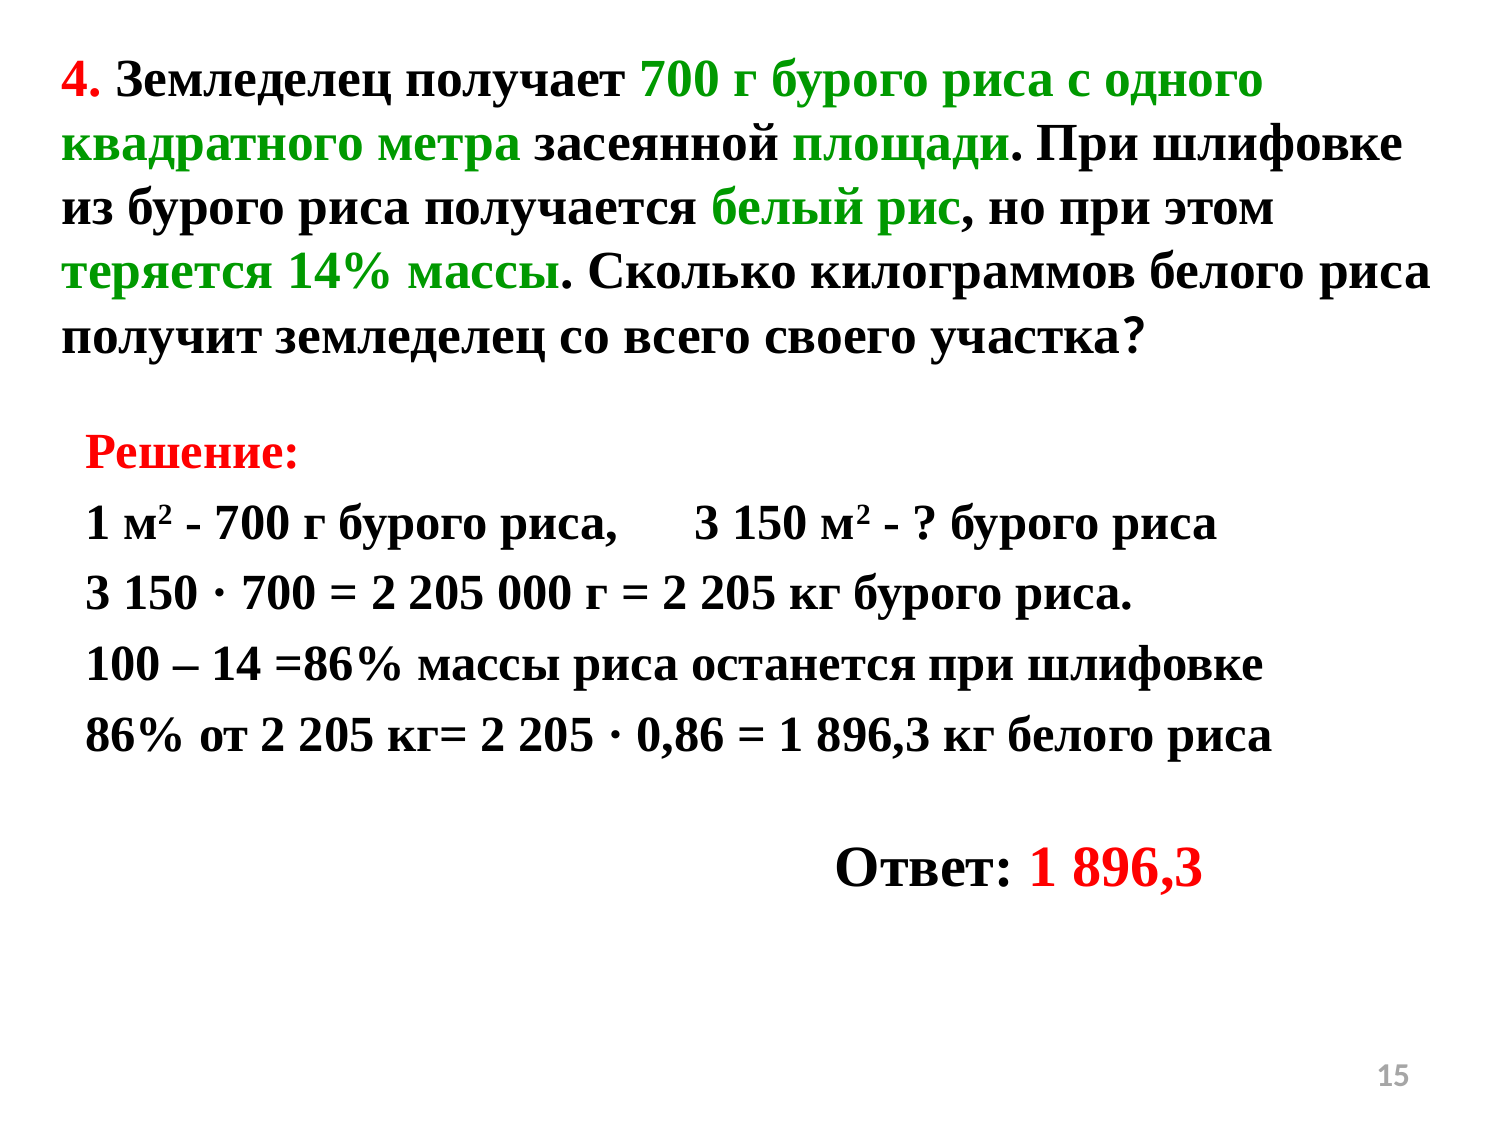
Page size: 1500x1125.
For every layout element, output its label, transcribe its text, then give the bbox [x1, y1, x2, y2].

list Решение: 1 м2 - 700 г бурого риса, 3 150 м2 - ? бурого риса 3 150 · 700 = 2 205 000 г = 2 205 кг бурого риса. 100 – 14 =86% массы риса останется при шлифовке 86% от 2 205 кг= 2 205 · 0,86 = 1 896,3 кг белого риса [70, 410, 1454, 774]
list 4. Земледелец получает 700 г бурого риса с одного квадратного метра засеянной площади. При шлифовке из бурого риса получается белый рис, но при этом теряется 14% массы. Сколько килограммов белого риса получит земледелец со всего своего участка? [46, 35, 1465, 411]
slide_number 15 [1074, 1042, 1425, 1103]
text_box Ответ: 1 896,3 [820, 820, 1336, 906]
